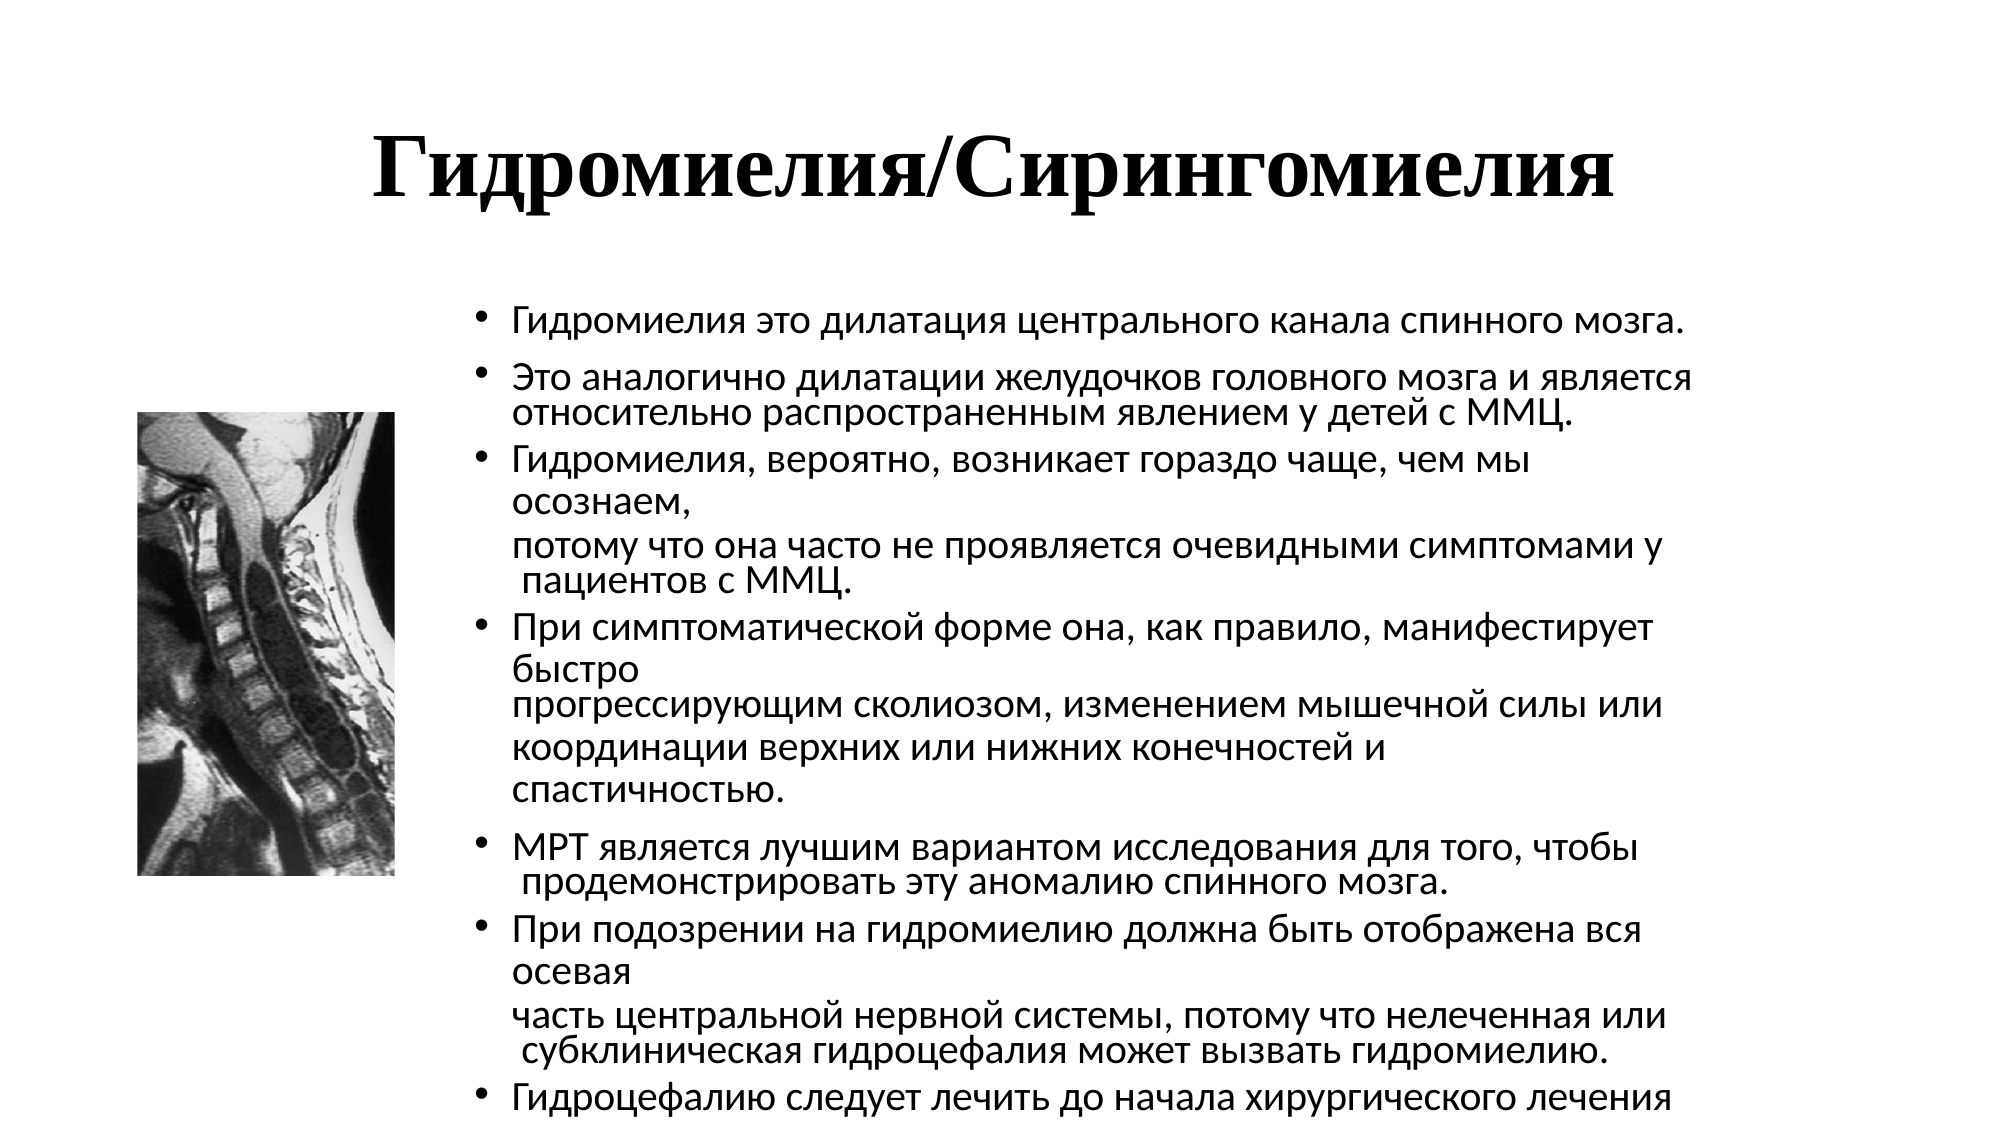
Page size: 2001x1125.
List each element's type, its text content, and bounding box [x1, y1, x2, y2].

text_box Гидромиелия это дилатация центрального канала спинного мозга. Это аналогично дилатации желудочков головного мозга и является относительно распространенным явлением у детей с MMЦ. Гидромиелия, вероятно, возникает гораздо чаще, чем мы осознаем, потому что она часто не проявляется очевидными симптомами у пациентов с MMЦ. При симптоматической форме она, как правило, манифестирует быстро прогрессирующим сколиозом, изменением мышечной силы или координации верхних или нижних конечностей и спастичностью. МРТ является лучшим вариантом исследования для того, чтобы продемонстрировать эту аномалию спинного мозга. При подозрении на гидромиелию должна быть отображена вся осевая часть центральной нервной системы, потому что нелеченная или субклиническая гидроцефалия может вызвать гидромиелию. Гидроцефалию следует лечить до начала хирургического лечения гидромиелии. [472, 283, 1797, 1125]
text_box [137, 412, 395, 876]
title Гидромиелия/Сирингомиелия [370, 102, 1630, 293]
